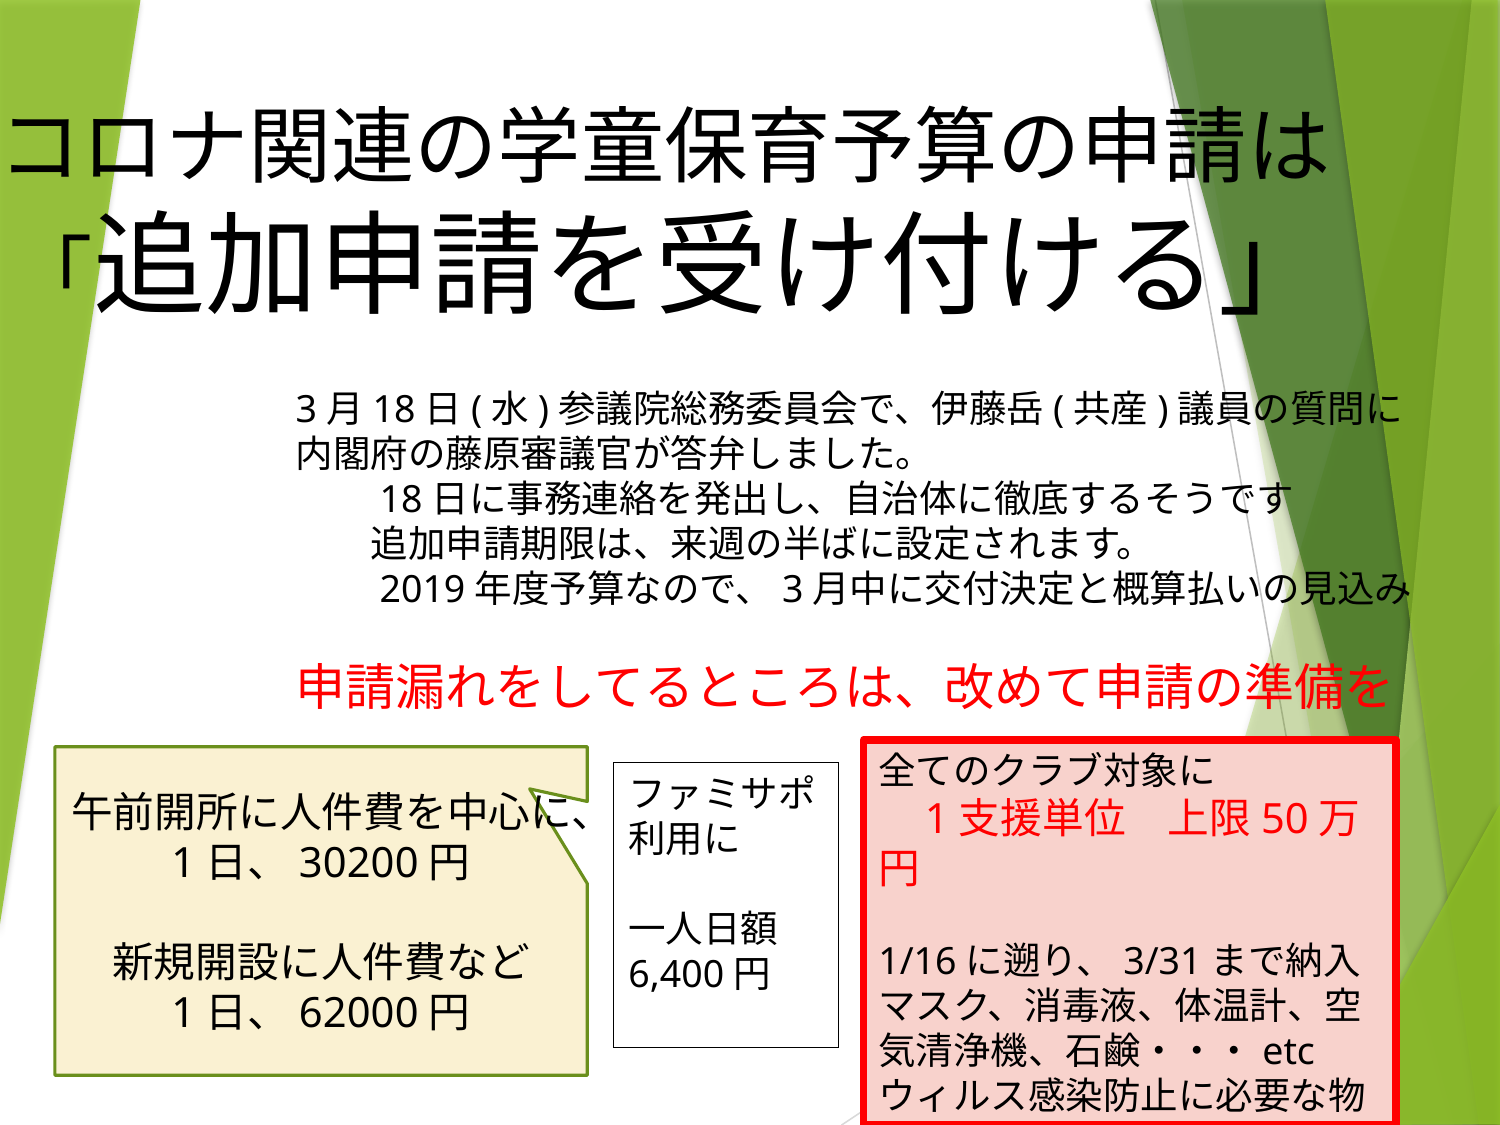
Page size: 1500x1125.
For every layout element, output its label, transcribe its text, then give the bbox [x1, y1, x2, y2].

text_box 3月18日(水)参議院総務委員会で、伊藤岳(共産)議員の質問に 内閣府の藤原審議官が答弁しました。 18日に事務連絡を発出し、自治体に徹底するそうです 追加申請期限は、来週の半ばに設定されます。 2019年度予算なので、3月中に交付決定と概算払いの見込み 申請漏れをしてるところは、改めて申請の準備を [280, 378, 1429, 723]
text_box 全てのクラブ対象に 1支援単位 上限50万円 1/16に遡り、3/31まで納入 マスク、消毒液、体温計、空気清浄機、石鹸・・・etcウィルス感染防止に必要な物 [863, 739, 1396, 1125]
text_box ファミサポ利用に 一人日額 6,400円 [613, 762, 839, 1048]
title コロナ関連の学童保育予算の申請は 「追加申請を受け付ける」 [0, 33, 1346, 336]
text_box 午前開所に人件費を中心に、1日、30200円 新規開設に人件費など 1日、62000円 [53, 745, 589, 1077]
